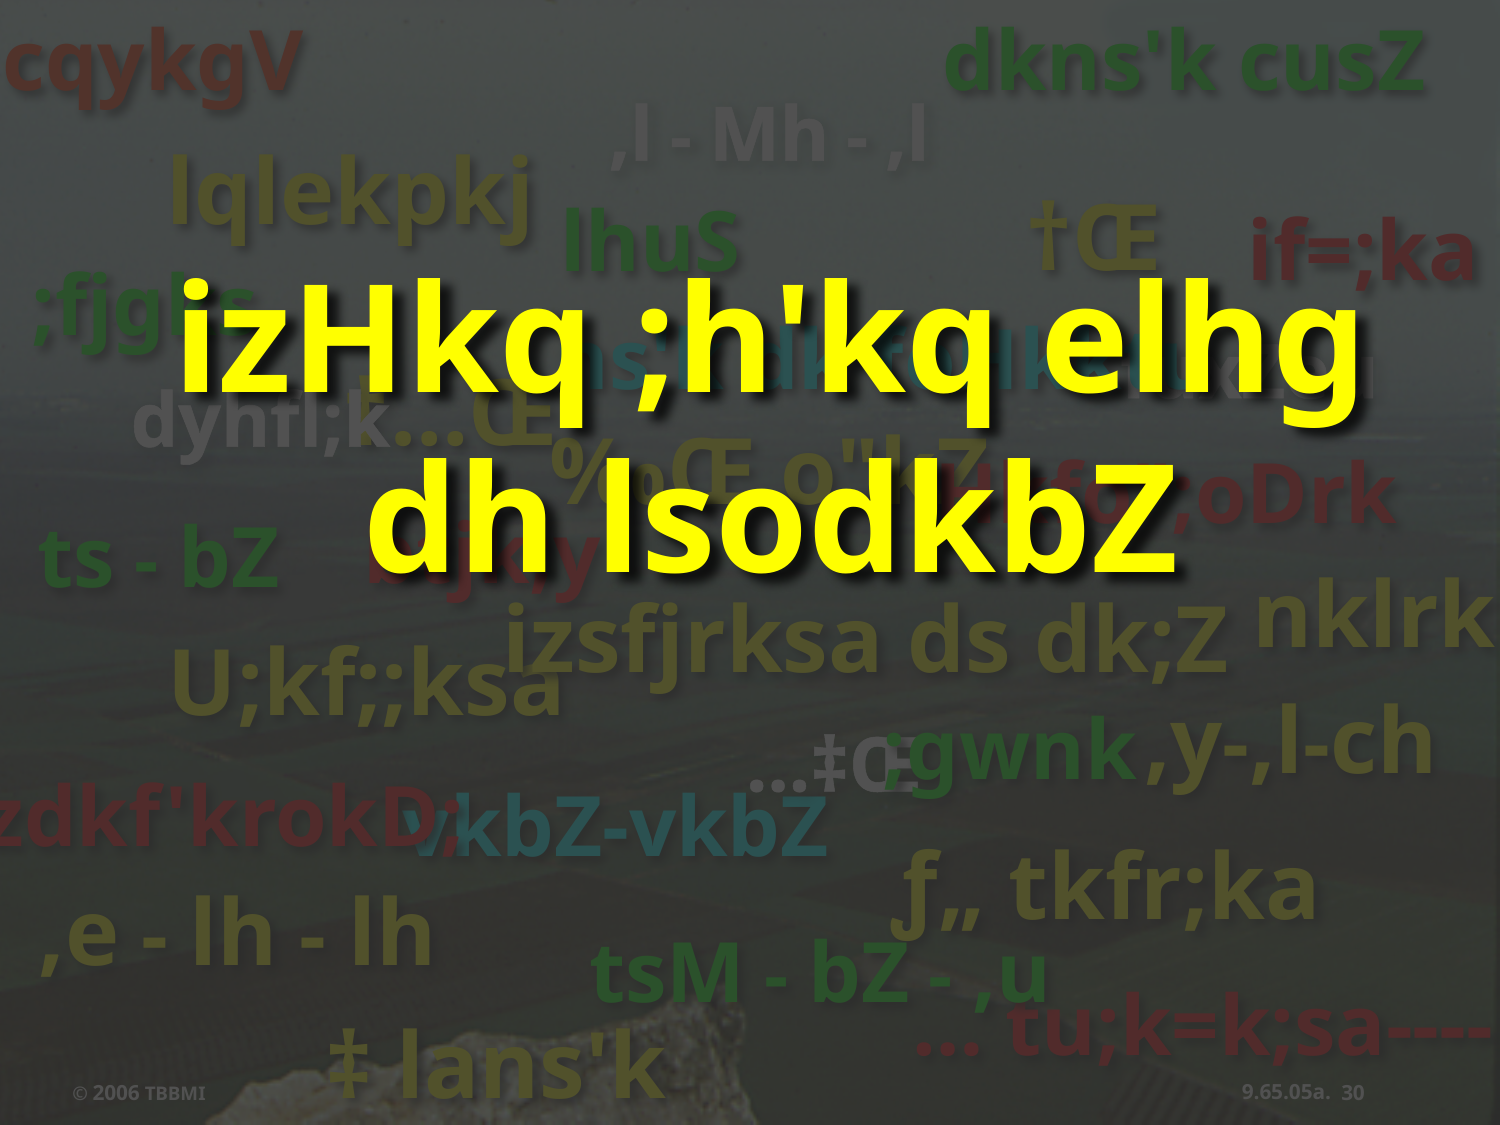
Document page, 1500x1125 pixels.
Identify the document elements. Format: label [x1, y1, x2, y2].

text_box [87, 135, 1455, 614]
text_box [0, 0, 1500, 1125]
